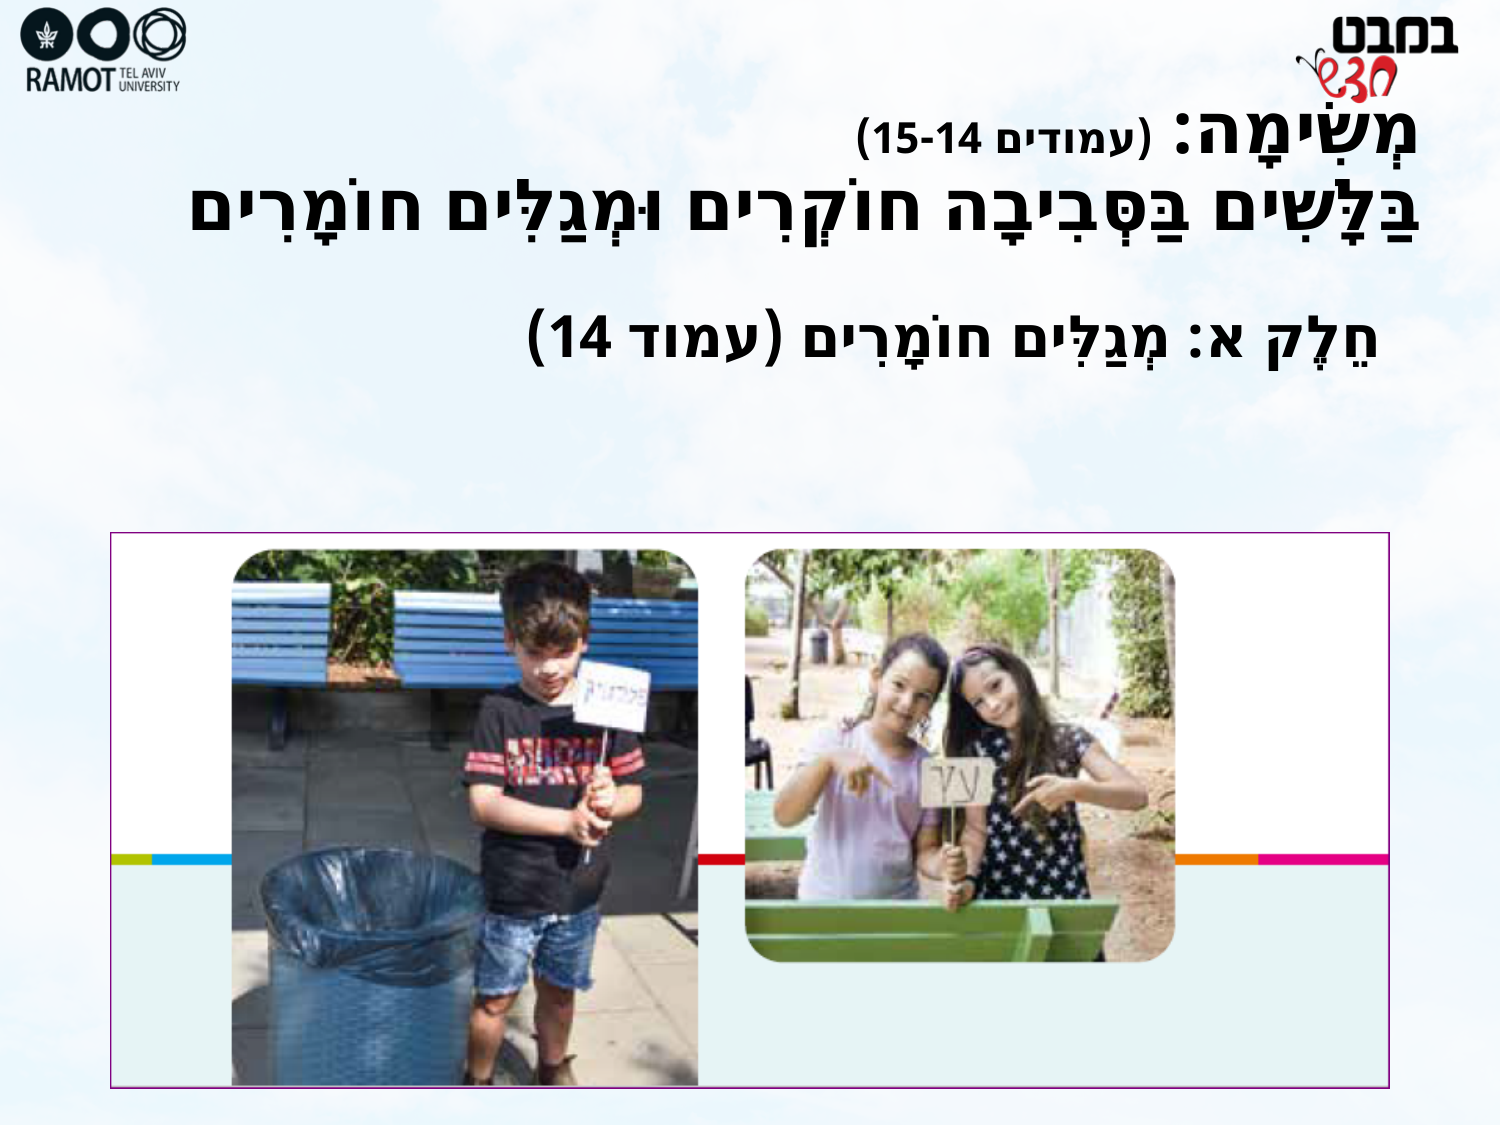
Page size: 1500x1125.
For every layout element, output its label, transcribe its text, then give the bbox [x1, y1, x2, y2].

list חֵלֶק א: מְגַלִּים חוֹמָרִים (עמוד 14) [103, 299, 1397, 1014]
picture [110, 532, 1390, 1090]
picture [12, 0, 195, 101]
title מְשִׂימָה: (עמודים 15-14) בַּלָּשִׁים בַּסְּבִיבָה חוֹקְרִים וּמְגַלִּים חוֹמָרִים [62, 59, 1438, 278]
picture [1295, 16, 1459, 104]
